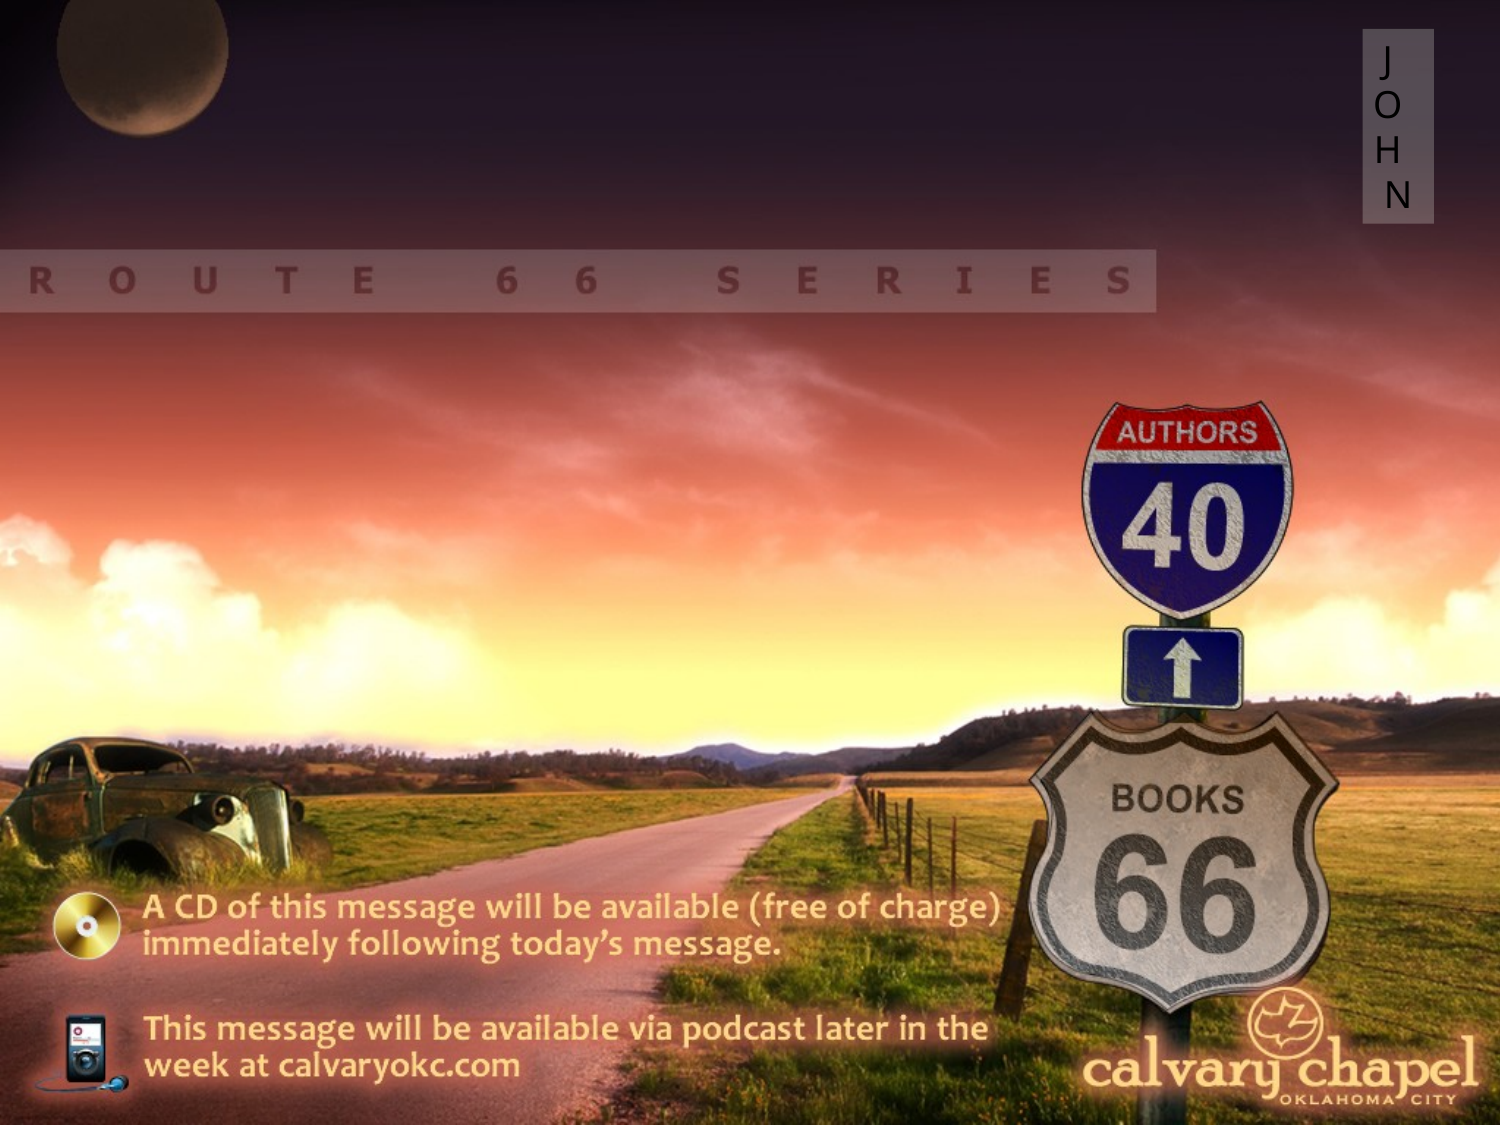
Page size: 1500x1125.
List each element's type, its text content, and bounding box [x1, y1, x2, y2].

picture [0, 0, 1500, 1125]
text_box JOHN [1362, 28, 1434, 224]
